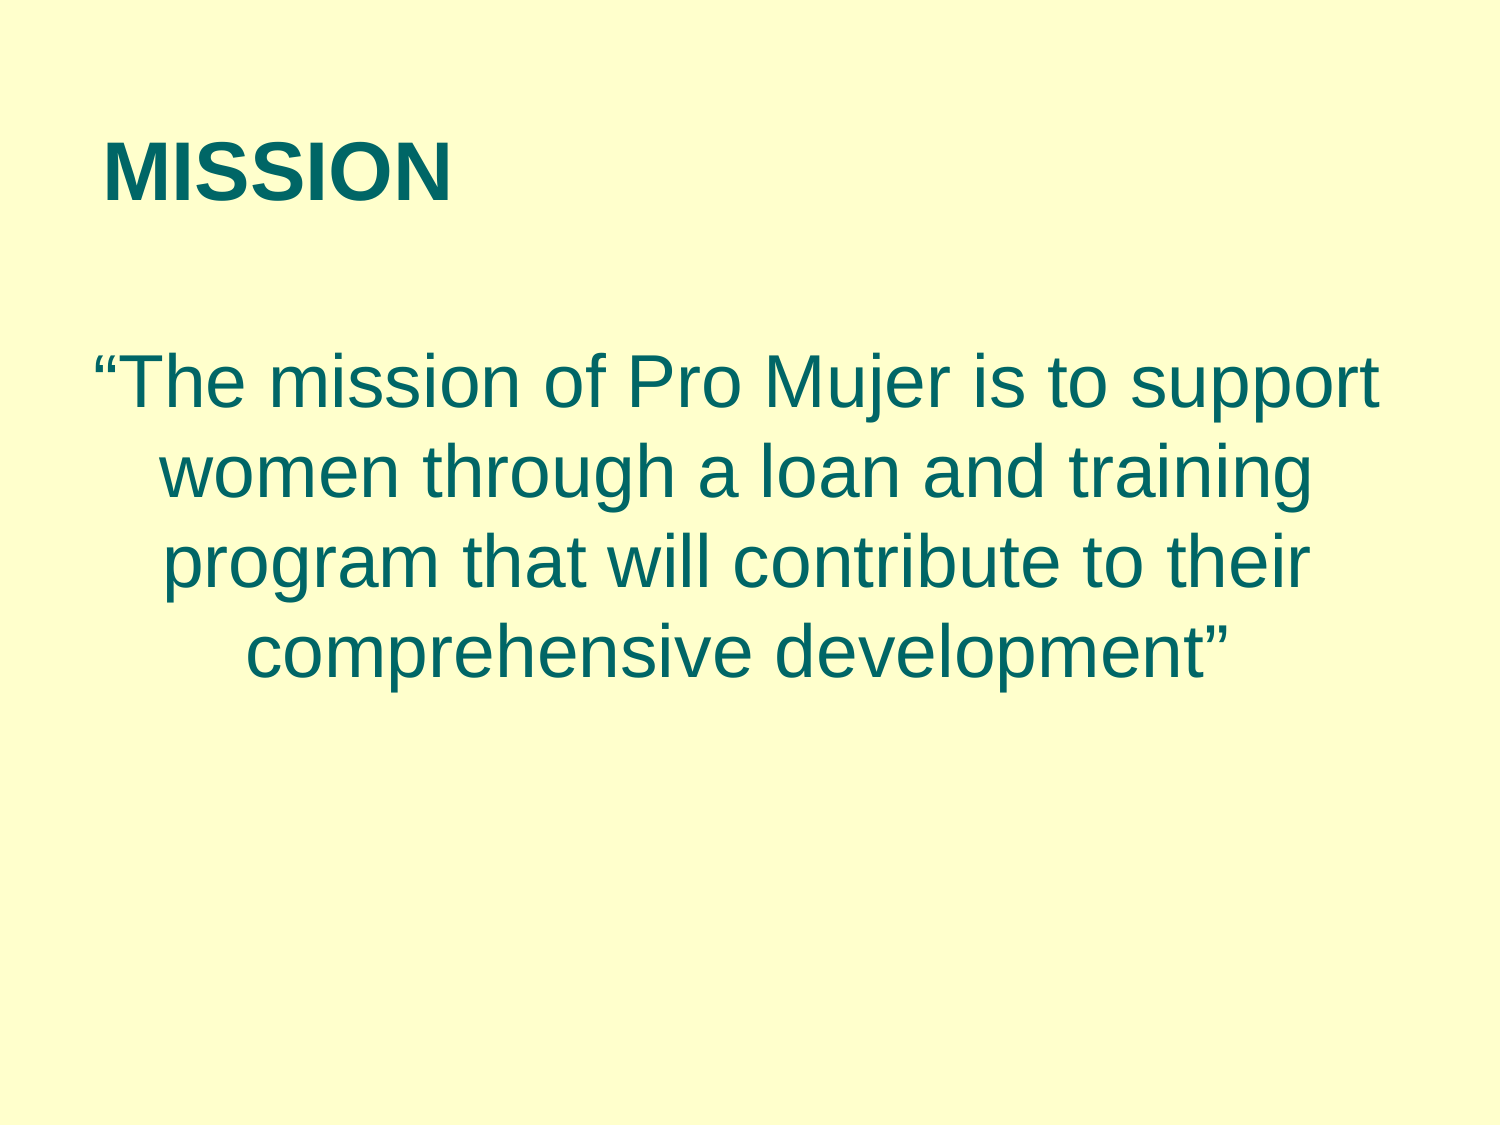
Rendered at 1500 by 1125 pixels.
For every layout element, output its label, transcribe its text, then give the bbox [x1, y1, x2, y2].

text_box “The mission of Pro Mujer is to support women through a loan and training program that will contribute to their comprehensive development” [50, 324, 1425, 700]
text_box MISSION [87, 109, 613, 225]
